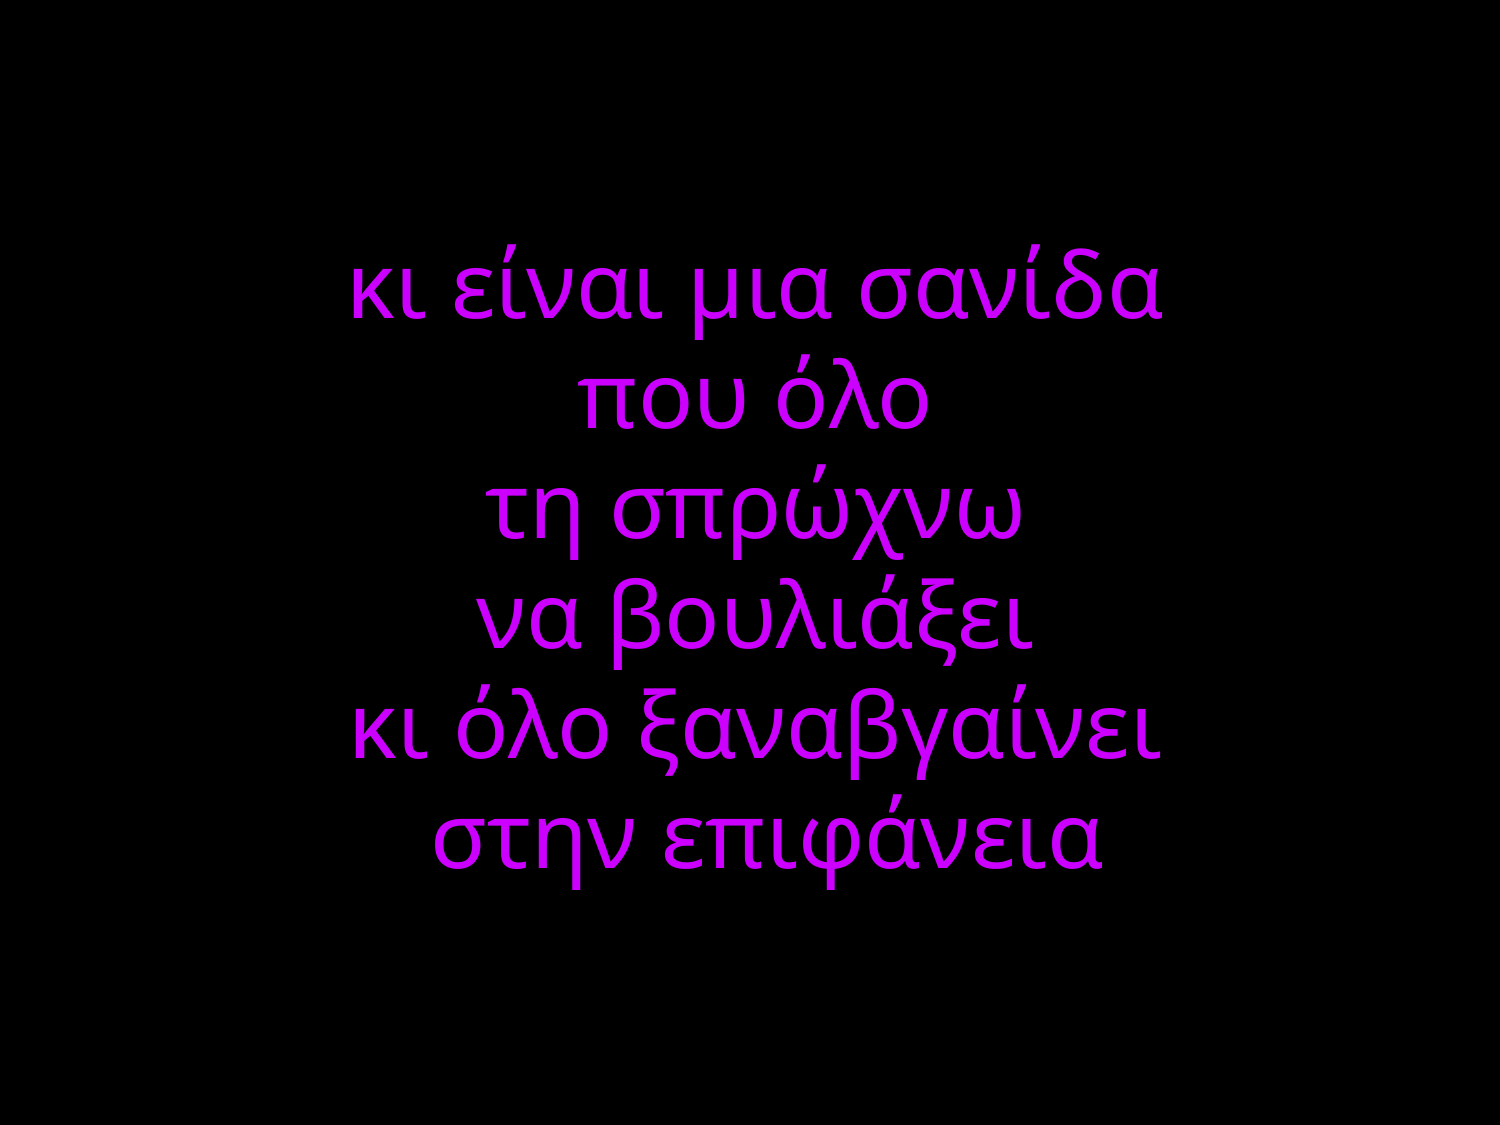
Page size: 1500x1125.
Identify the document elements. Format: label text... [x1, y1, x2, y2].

text_box κι είναι μια σανίδα που όλο τη σπρώχνω να βουλιάξει κι όλο ξαναβγαίνει στην επιφάνεια [182, 219, 1353, 895]
